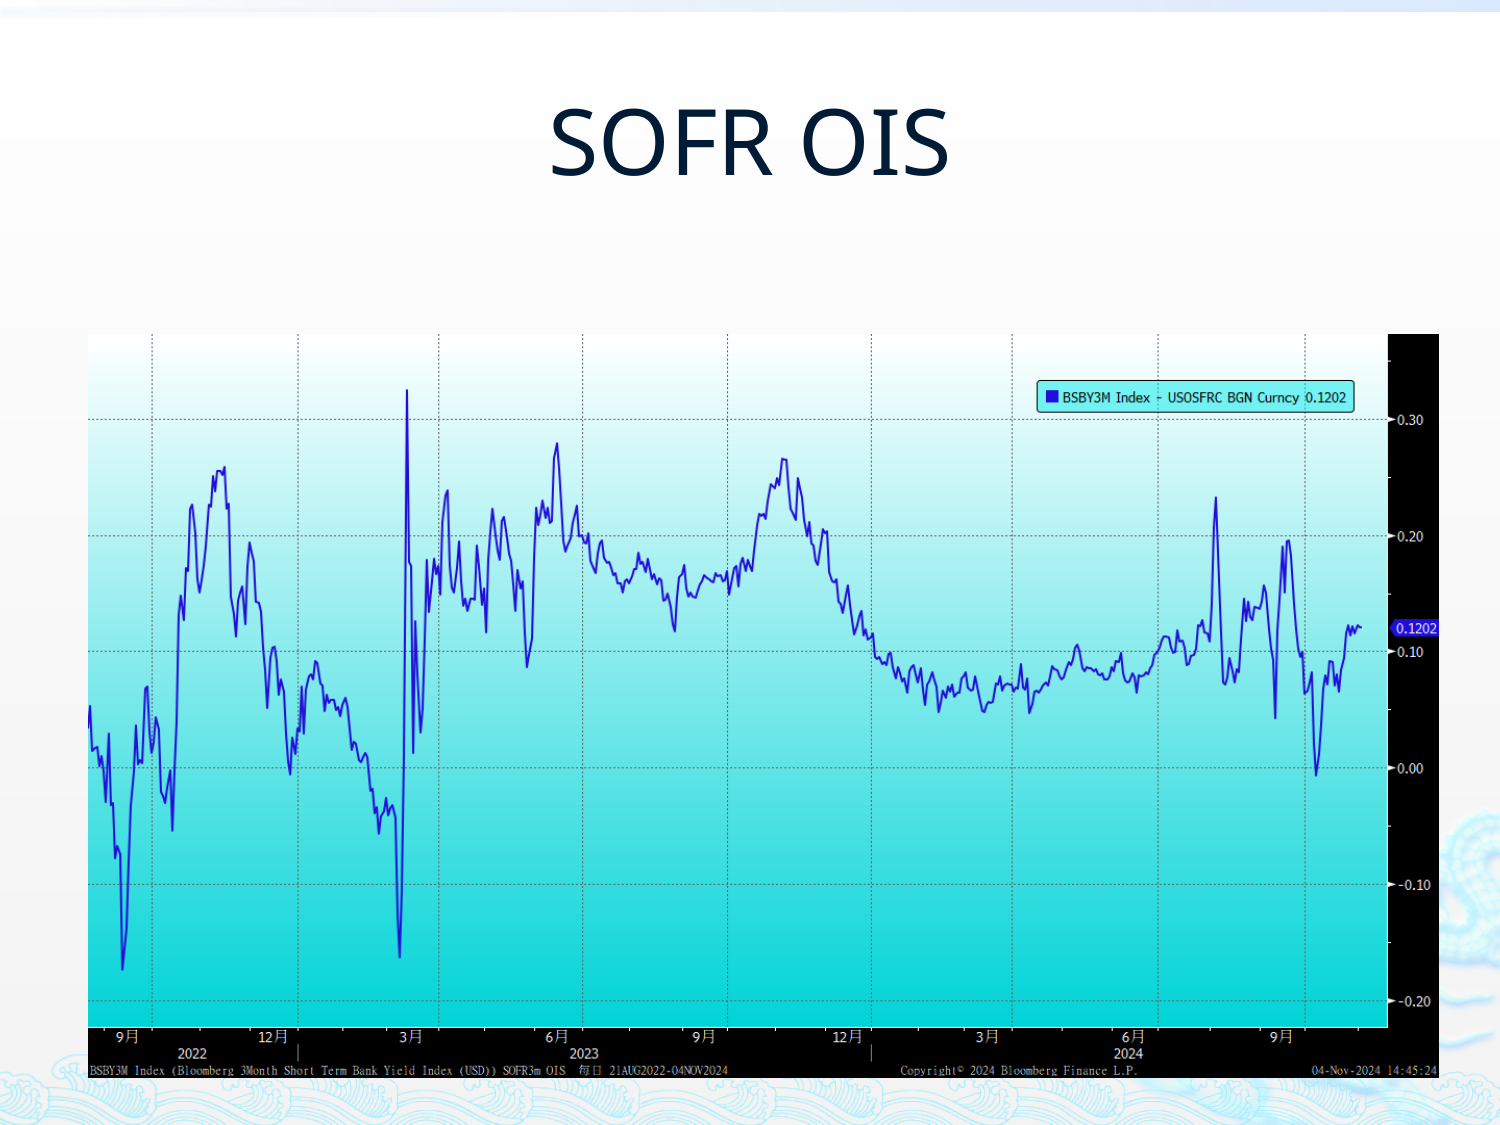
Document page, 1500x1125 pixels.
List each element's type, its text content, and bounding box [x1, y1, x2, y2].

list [87, 334, 1439, 1078]
title SOFR OIS [75, 45, 1425, 233]
